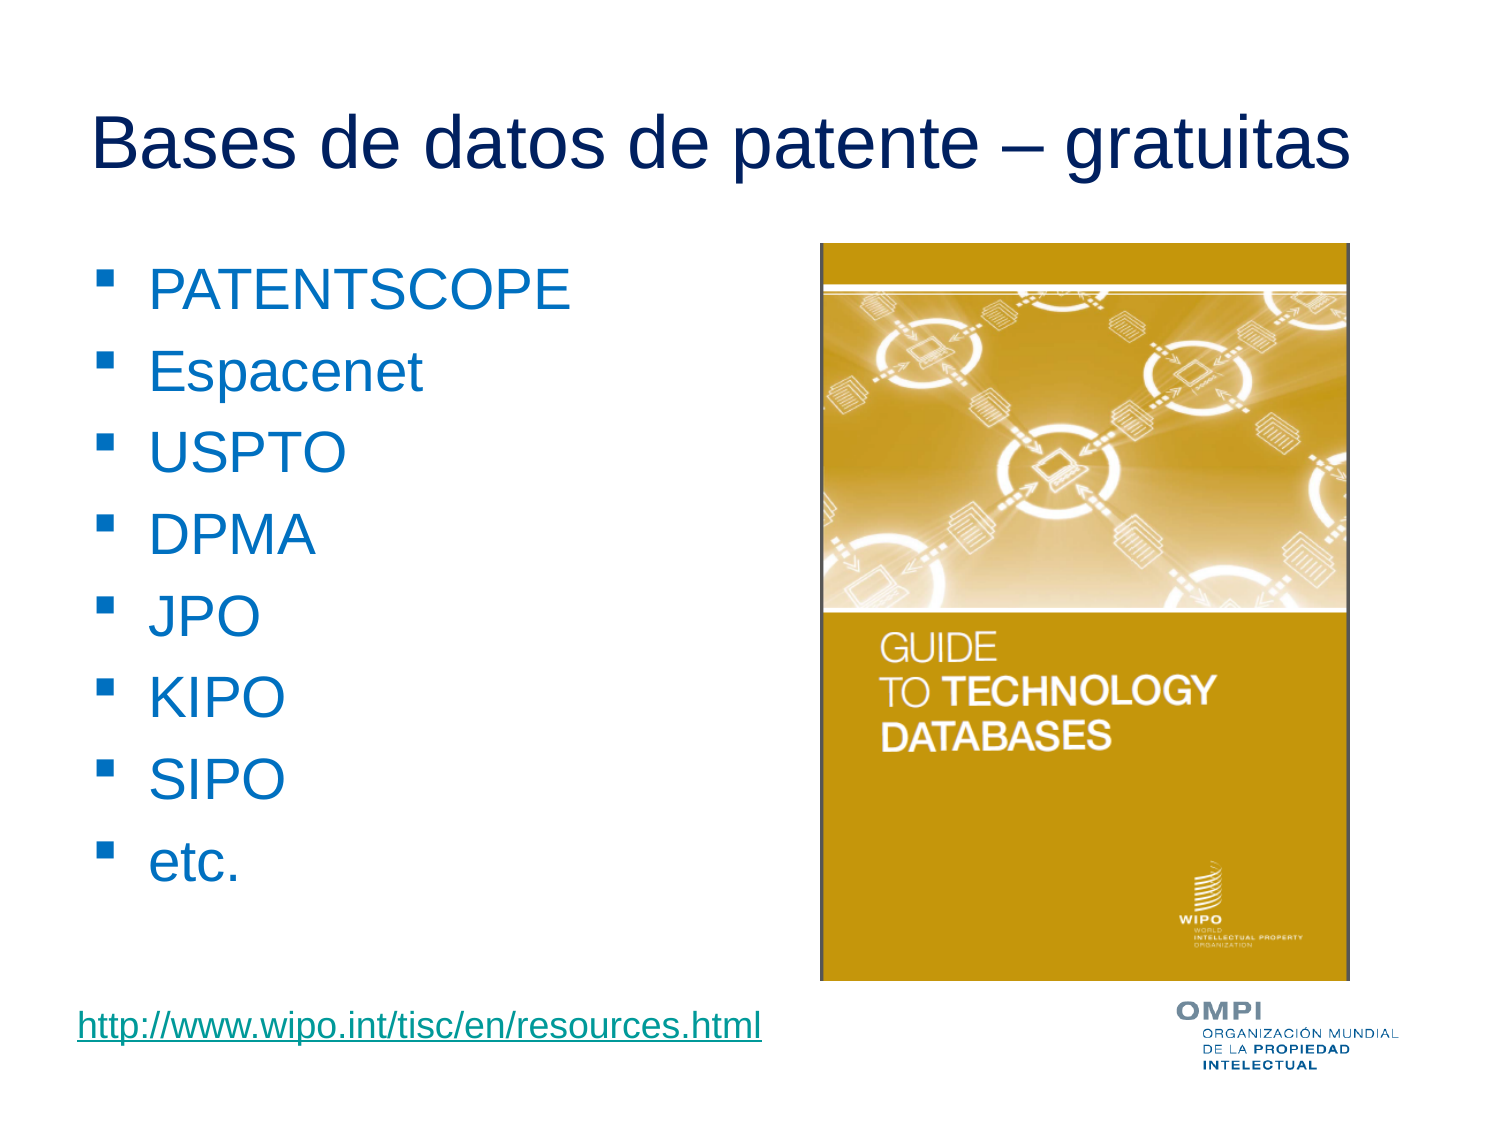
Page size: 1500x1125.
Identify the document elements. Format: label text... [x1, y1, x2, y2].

text_box http://www.wipo.int/tisc/en/resources.html [62, 993, 1091, 1114]
picture [0, 0, 1500, 1125]
list PATENTSCOPE Espacenet USPTO DPMA JPO KIPO SIPO etc. [76, 243, 818, 958]
title Bases de datos de patente – gratuitas [75, 45, 1425, 233]
